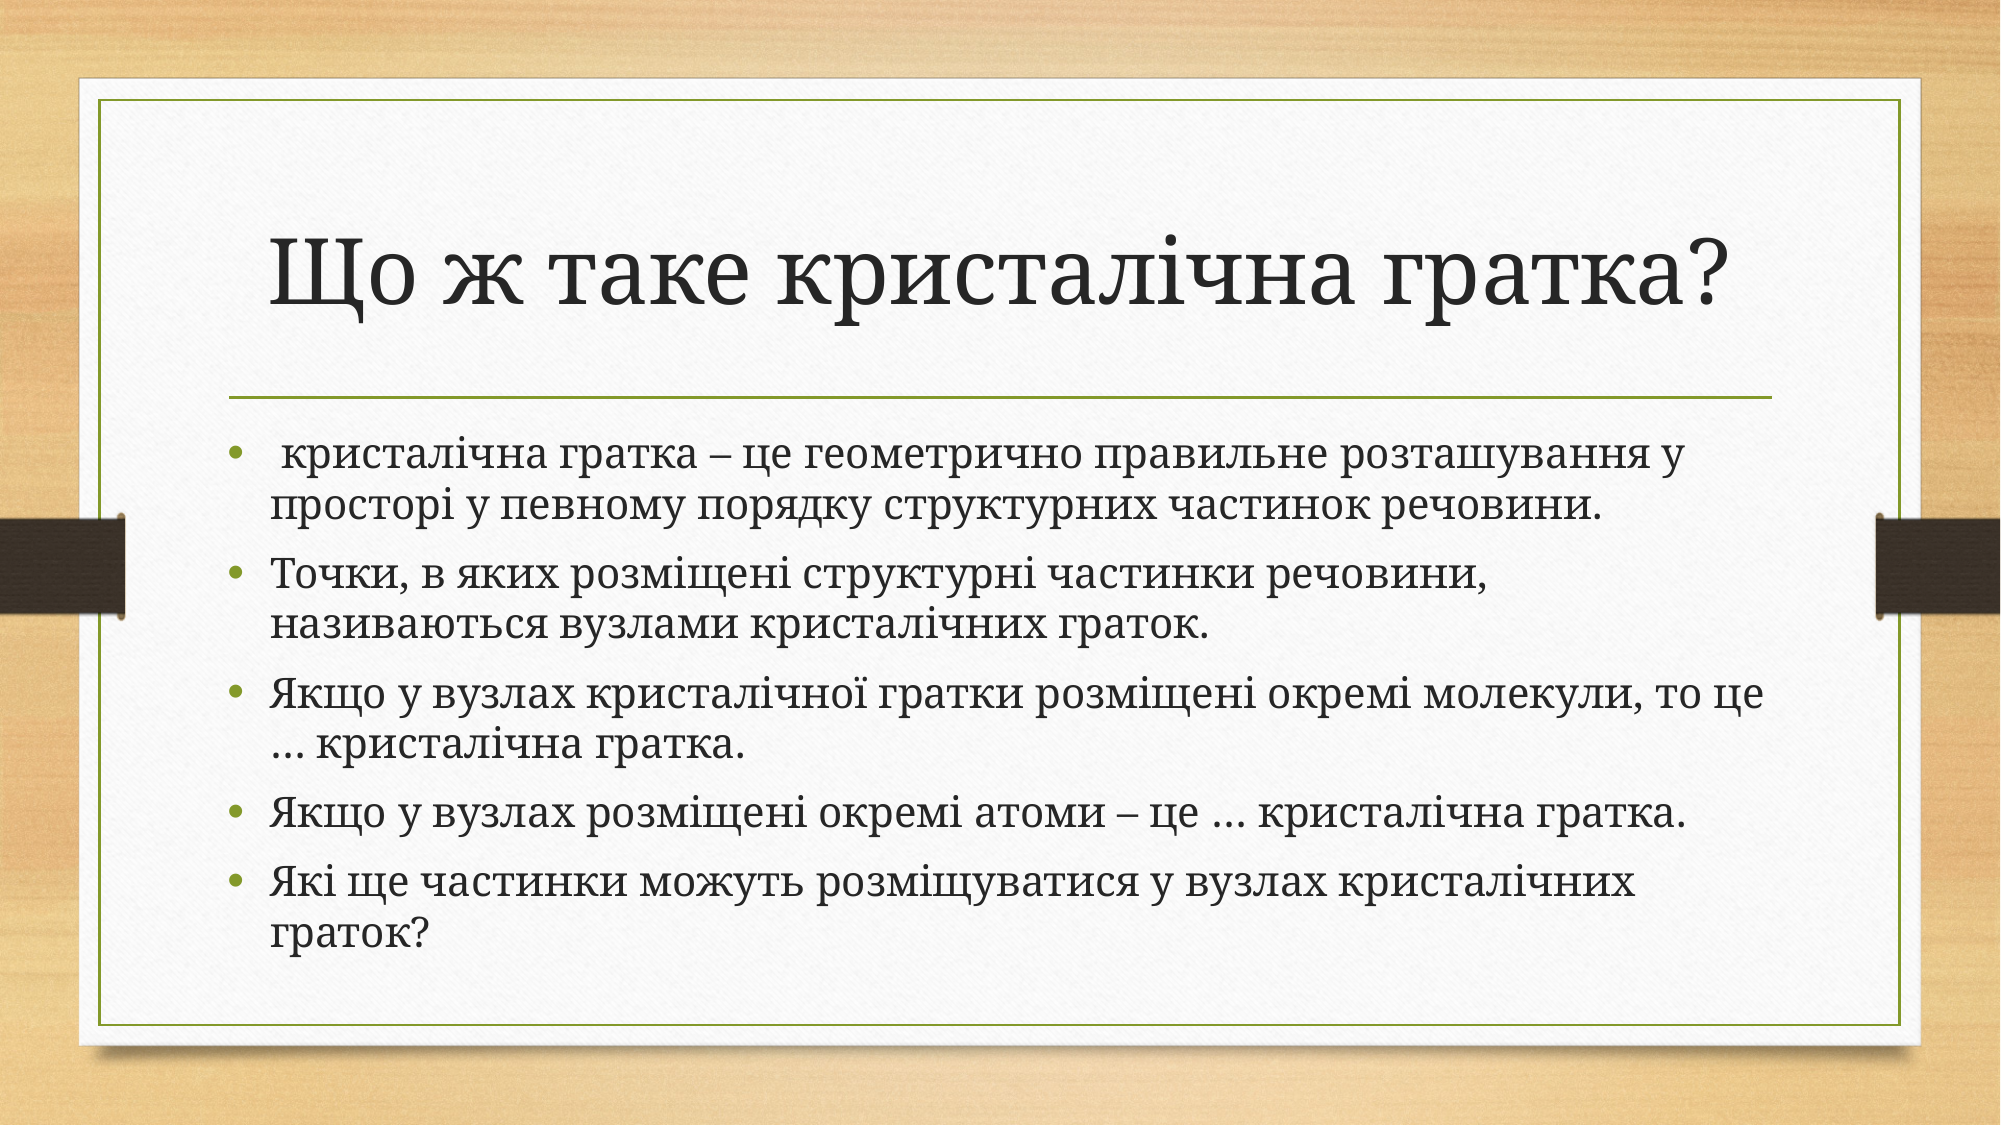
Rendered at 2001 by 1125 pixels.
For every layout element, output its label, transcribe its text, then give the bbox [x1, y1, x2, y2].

title Що ж таке кристалічна гратка? [212, 161, 1788, 375]
picture [0, 0, 2001, 1125]
list кристалічна гратка – це геометрично правильне розташування у просторі у певному порядку структурних частинок речовини. Точки, в яких розміщені структурні частинки речовини, називаються вузлами кристалічних граток. Якщо у вузлах кристалічної гратки розміщені окремі молекули, то це … кристалічна гратка. Якщо у вузлах розміщені окремі атоми – це … кристалічна гратка. Які ще частинки можуть розміщуватися у вузлах кристалічних граток? [212, 419, 1788, 964]
